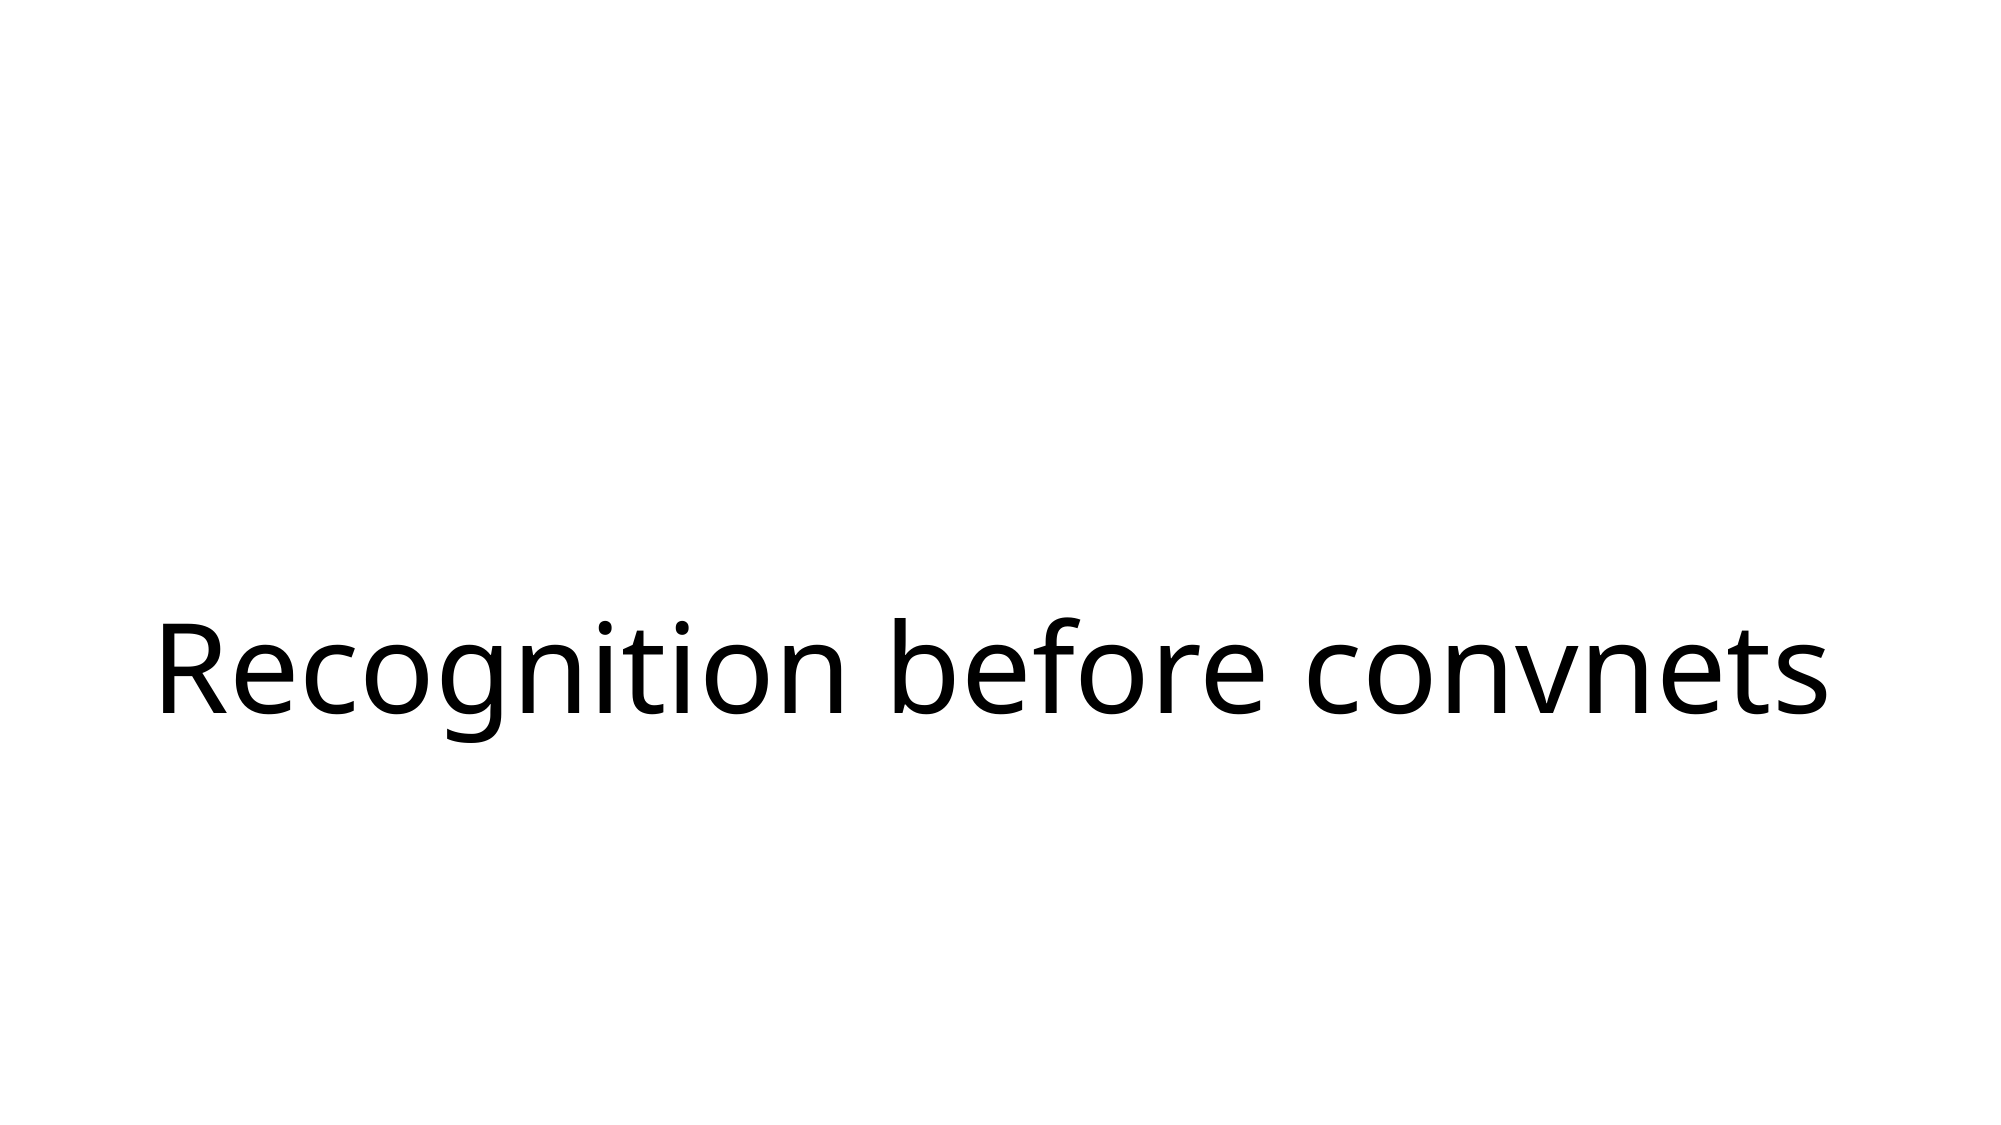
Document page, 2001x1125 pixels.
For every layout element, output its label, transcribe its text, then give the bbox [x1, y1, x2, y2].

title Recognition before convnets [136, 280, 1862, 749]
